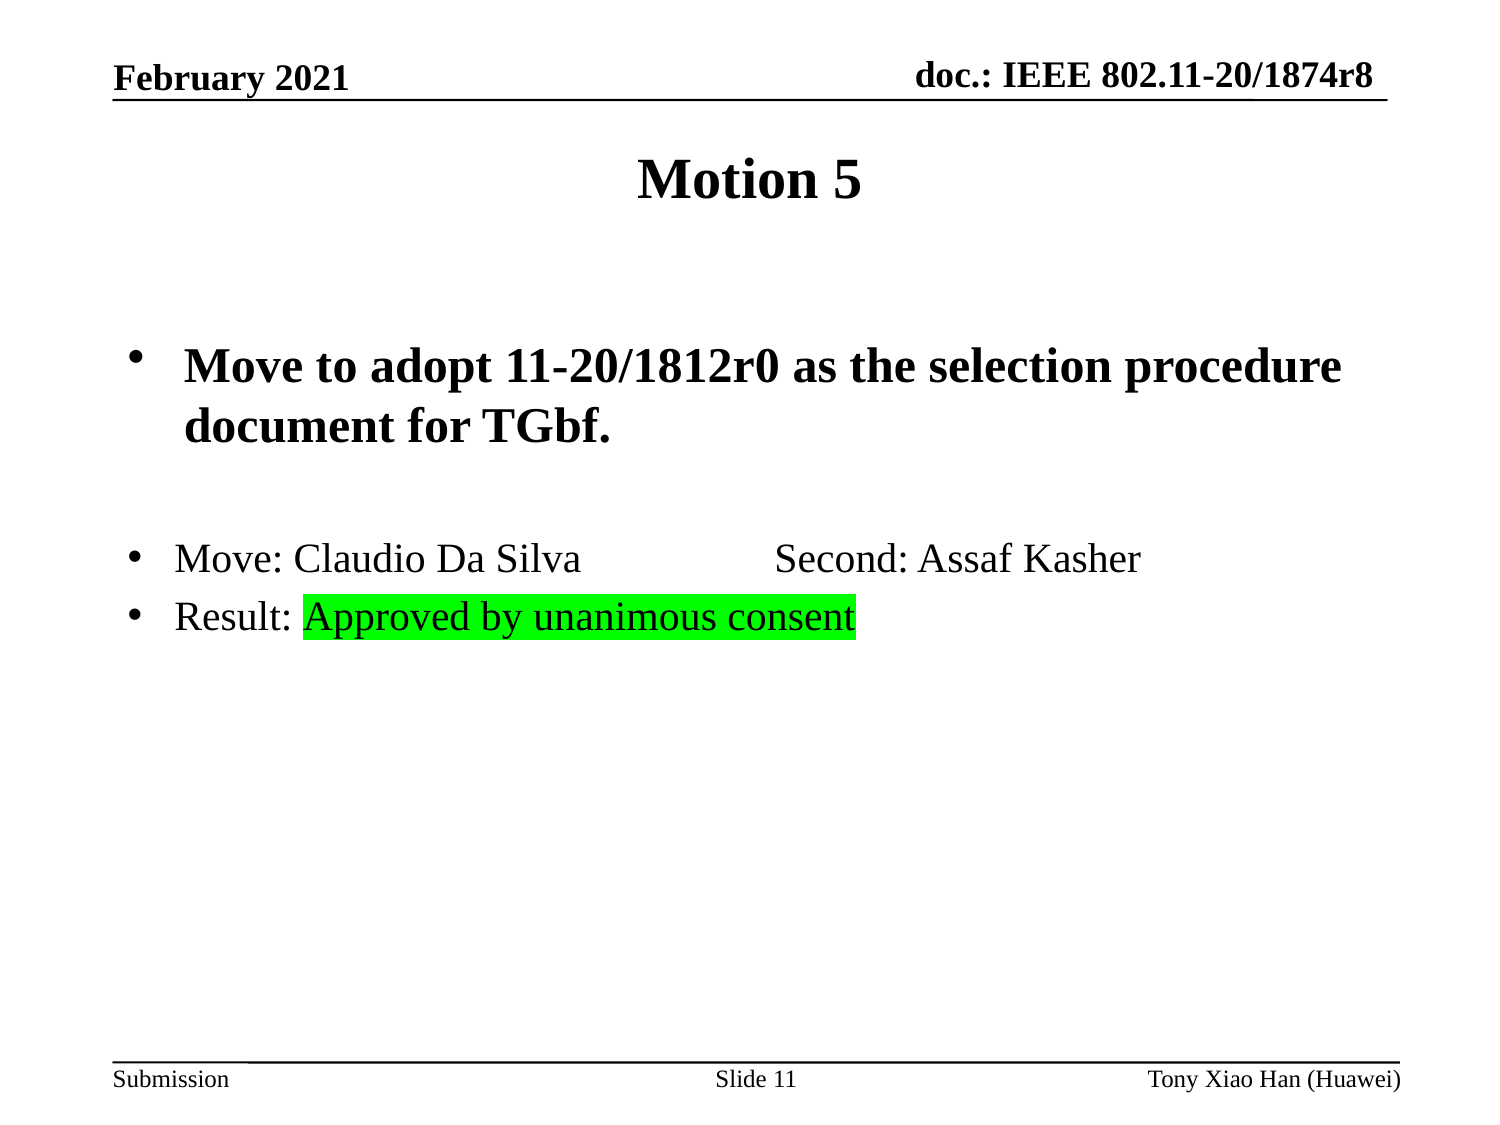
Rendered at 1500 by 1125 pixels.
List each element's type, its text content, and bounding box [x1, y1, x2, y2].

text_box Move to adopt 11-20/1812r0 as the selection procedure document for TGbf. Move: Claudio Da Silva Second: Assaf Kasher Result: Approved by unanimous consent [112, 324, 1388, 1013]
footer Tony Xiao Han (Huawei) [999, 1061, 1402, 1093]
text_box Motion 5 [112, 87, 1388, 263]
slide_number Slide 11 [712, 1061, 800, 1093]
